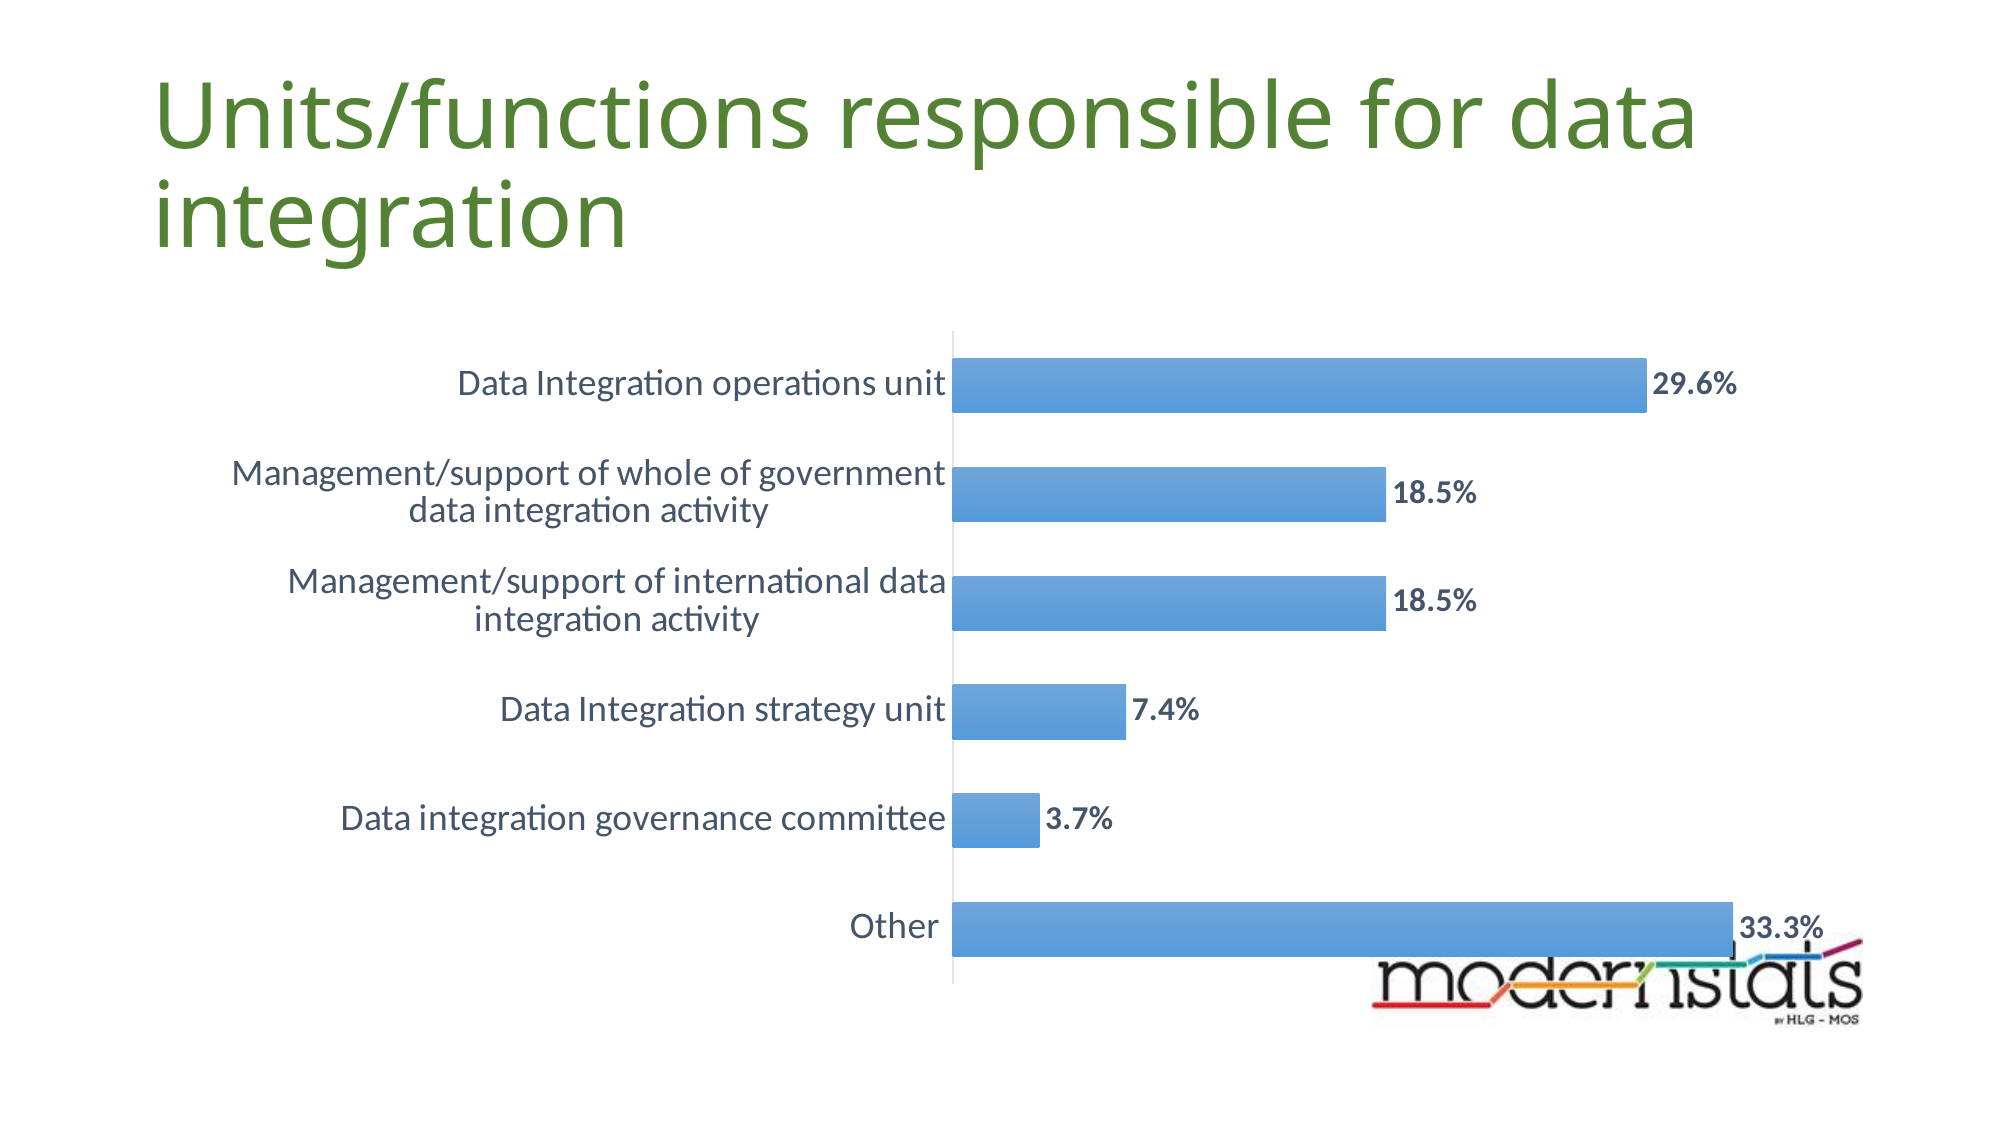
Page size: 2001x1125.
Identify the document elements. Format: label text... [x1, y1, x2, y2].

picture [1371, 932, 1863, 1028]
title Units/functions responsible for data integration [137, 59, 1863, 278]
chart [179, 159, 1830, 1020]
